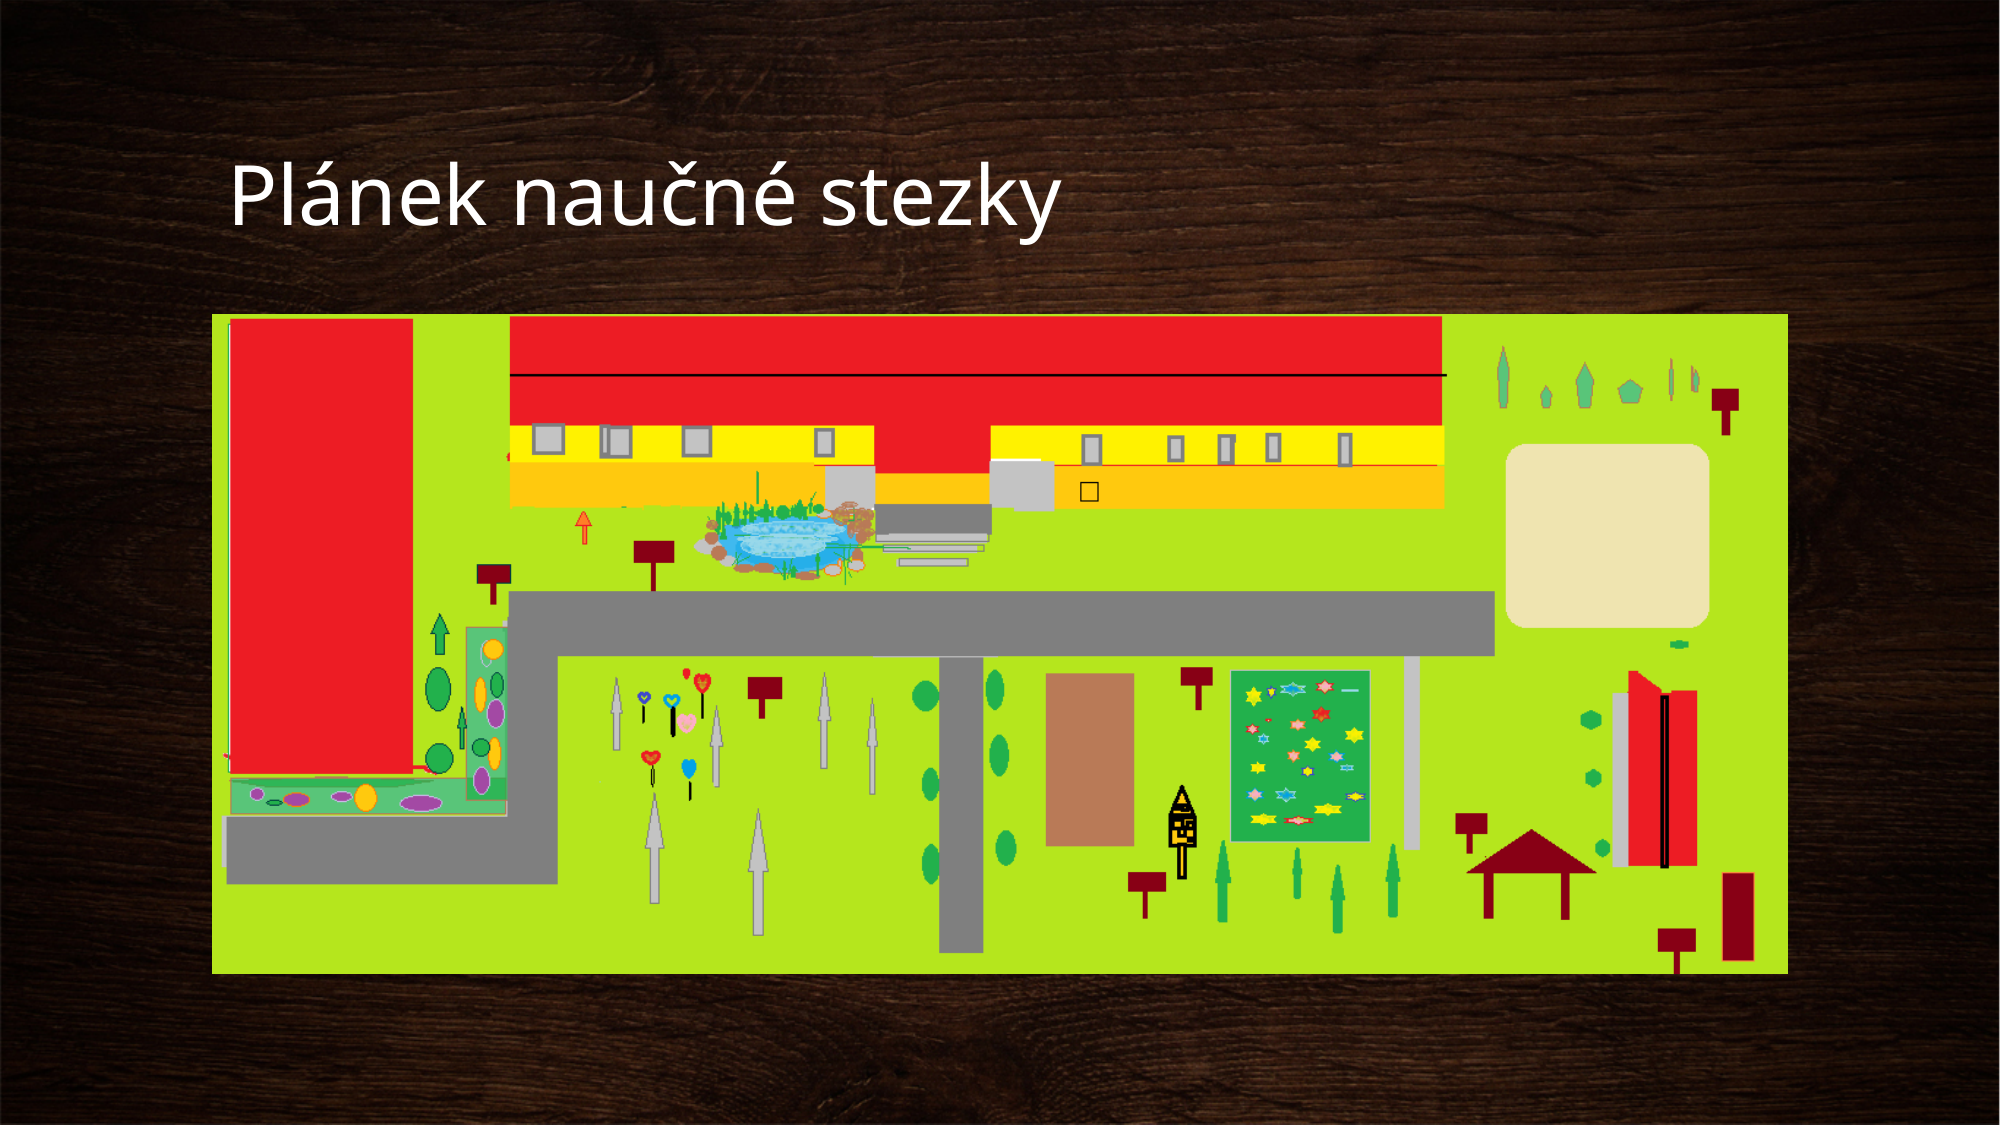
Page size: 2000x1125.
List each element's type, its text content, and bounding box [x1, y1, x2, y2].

picture [0, 0, 2000, 1125]
title Plánek naučné stezky [212, 62, 1788, 250]
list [211, 313, 1788, 975]
